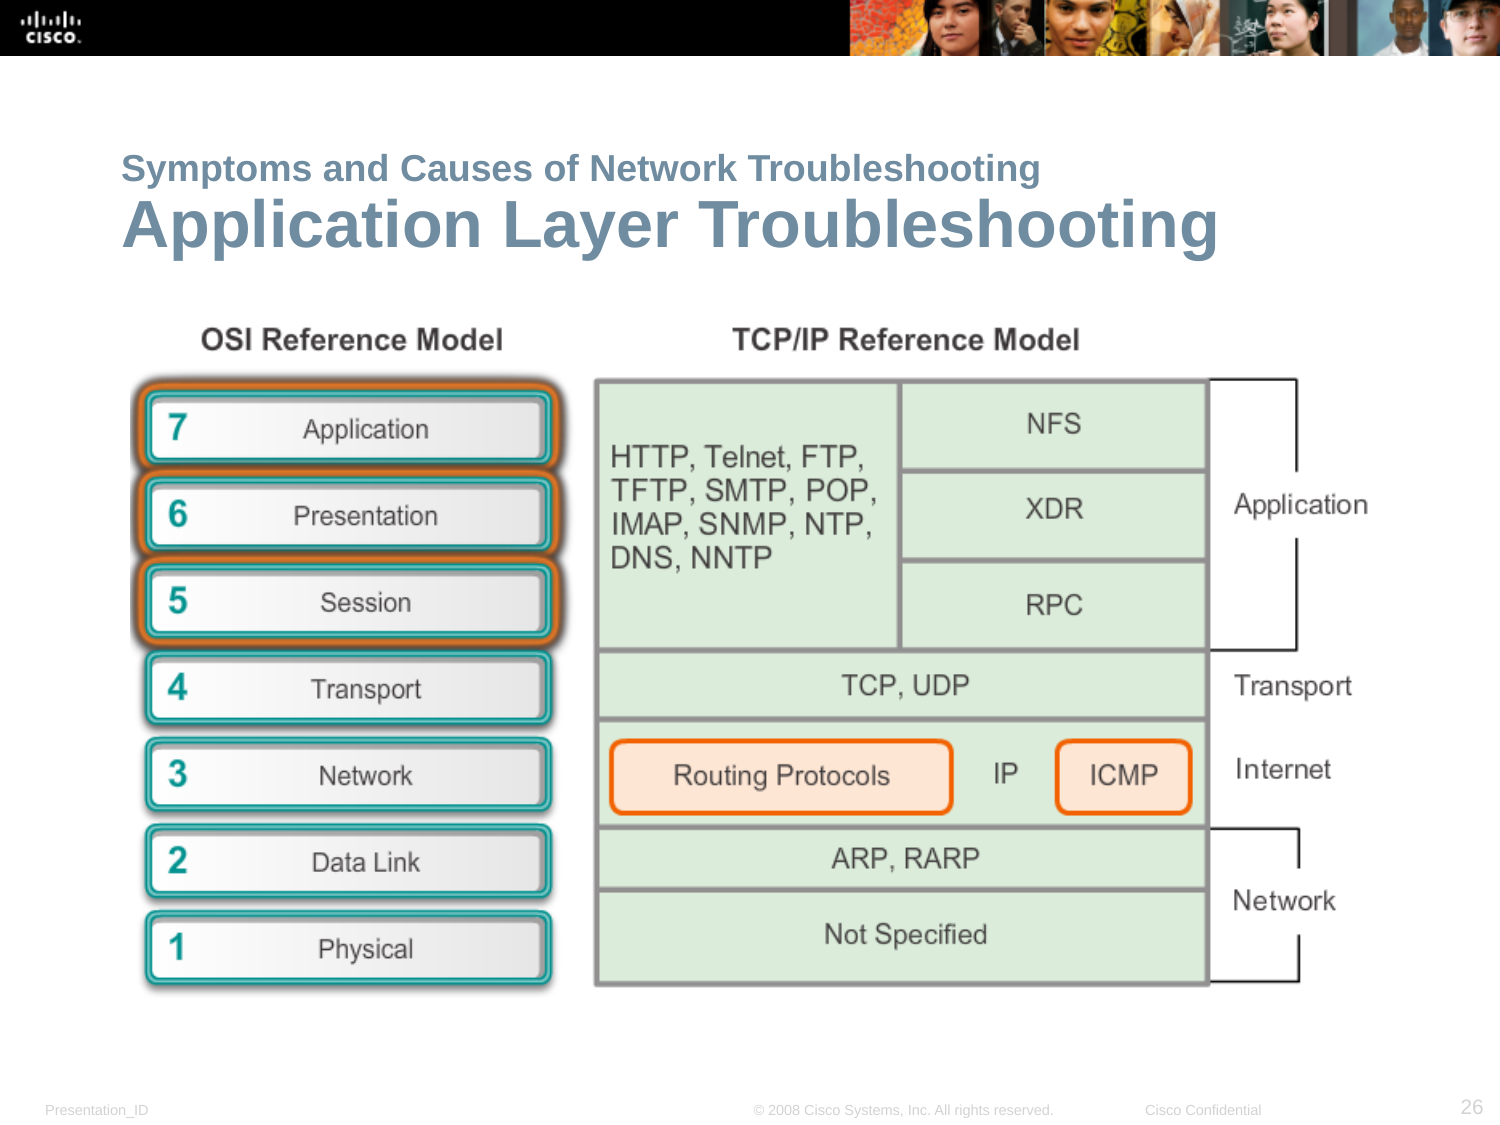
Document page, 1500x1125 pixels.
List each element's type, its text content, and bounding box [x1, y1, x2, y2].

picture [0, 0, 1500, 56]
title Symptoms and Causes of Network Troubleshooting Application Layer Troubleshooting [107, 130, 1444, 269]
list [107, 304, 1411, 1010]
